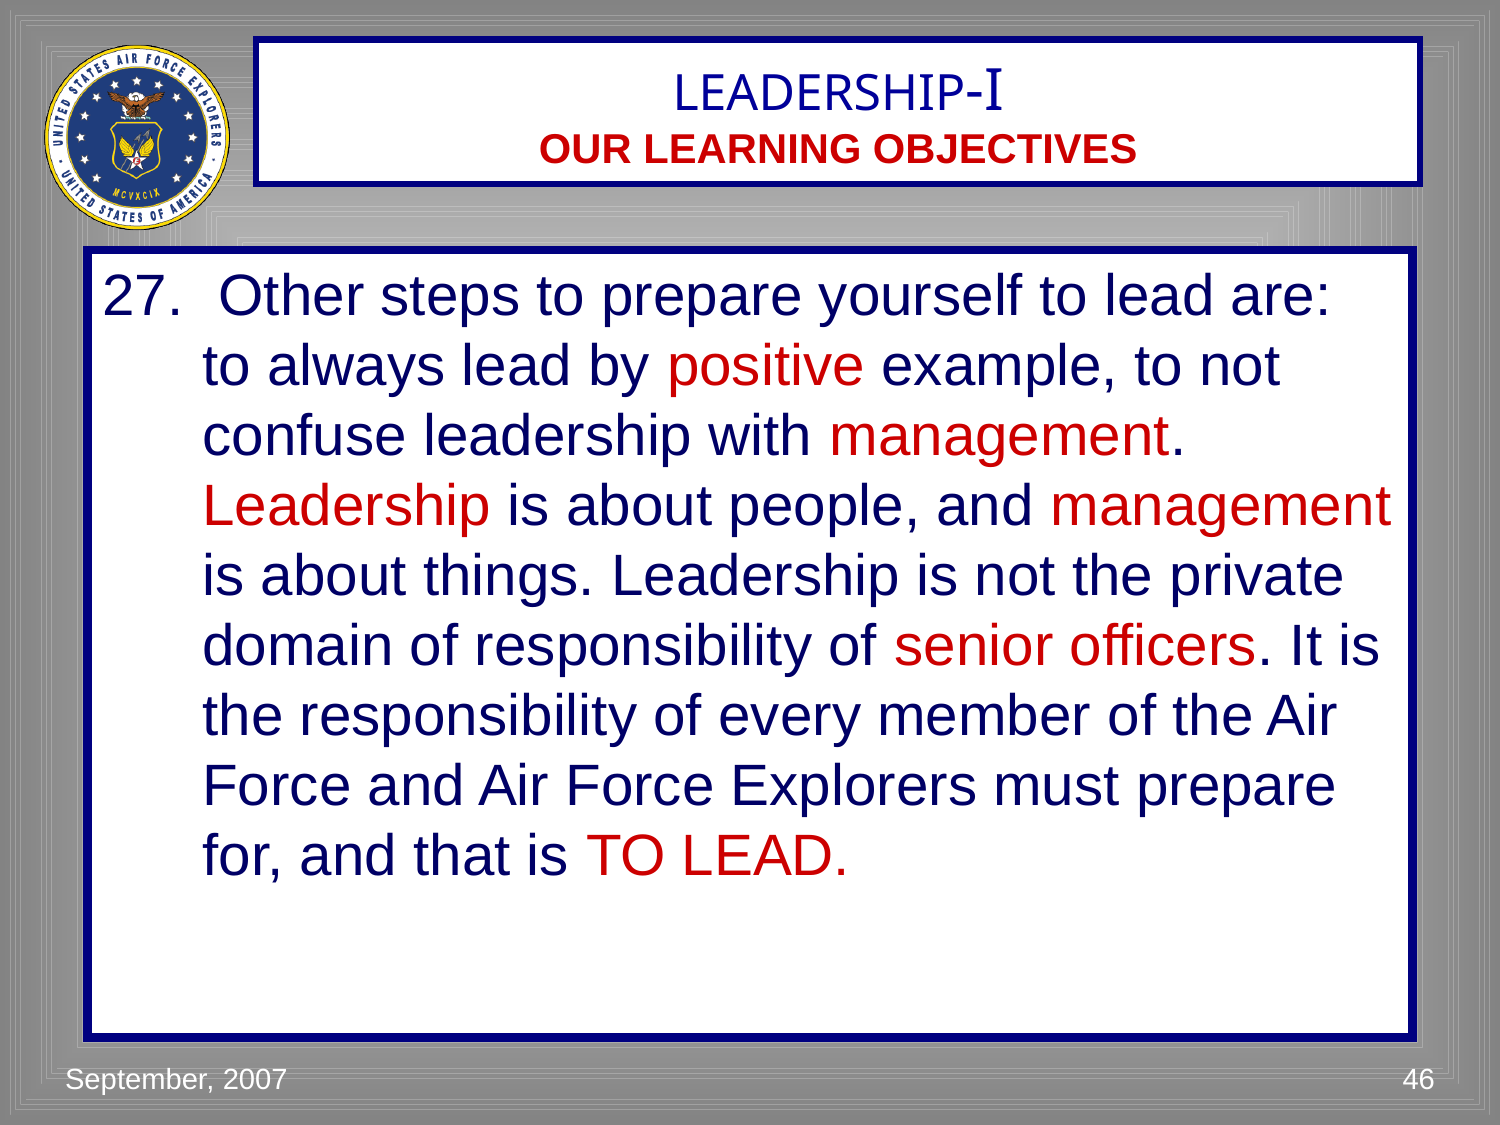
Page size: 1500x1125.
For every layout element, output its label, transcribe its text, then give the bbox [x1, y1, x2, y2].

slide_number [50, 1024, 425, 1103]
picture [36, 36, 238, 238]
title LEADERSHIP-I OUR LEARNING OBJECTIVES [256, 39, 1420, 185]
list 27. Other steps to prepare yourself to lead are: to always lead by positive example, to not confuse leadership with management. Leadership is about people, and management is about things. Leadership is not the private domain of responsibility of senior officers. It is the responsibility of every member of the Air Force and Air Force Explorers must prepare for, and that is TO LEAD. [87, 249, 1413, 1038]
slide_number 46 [1074, 1024, 1450, 1103]
